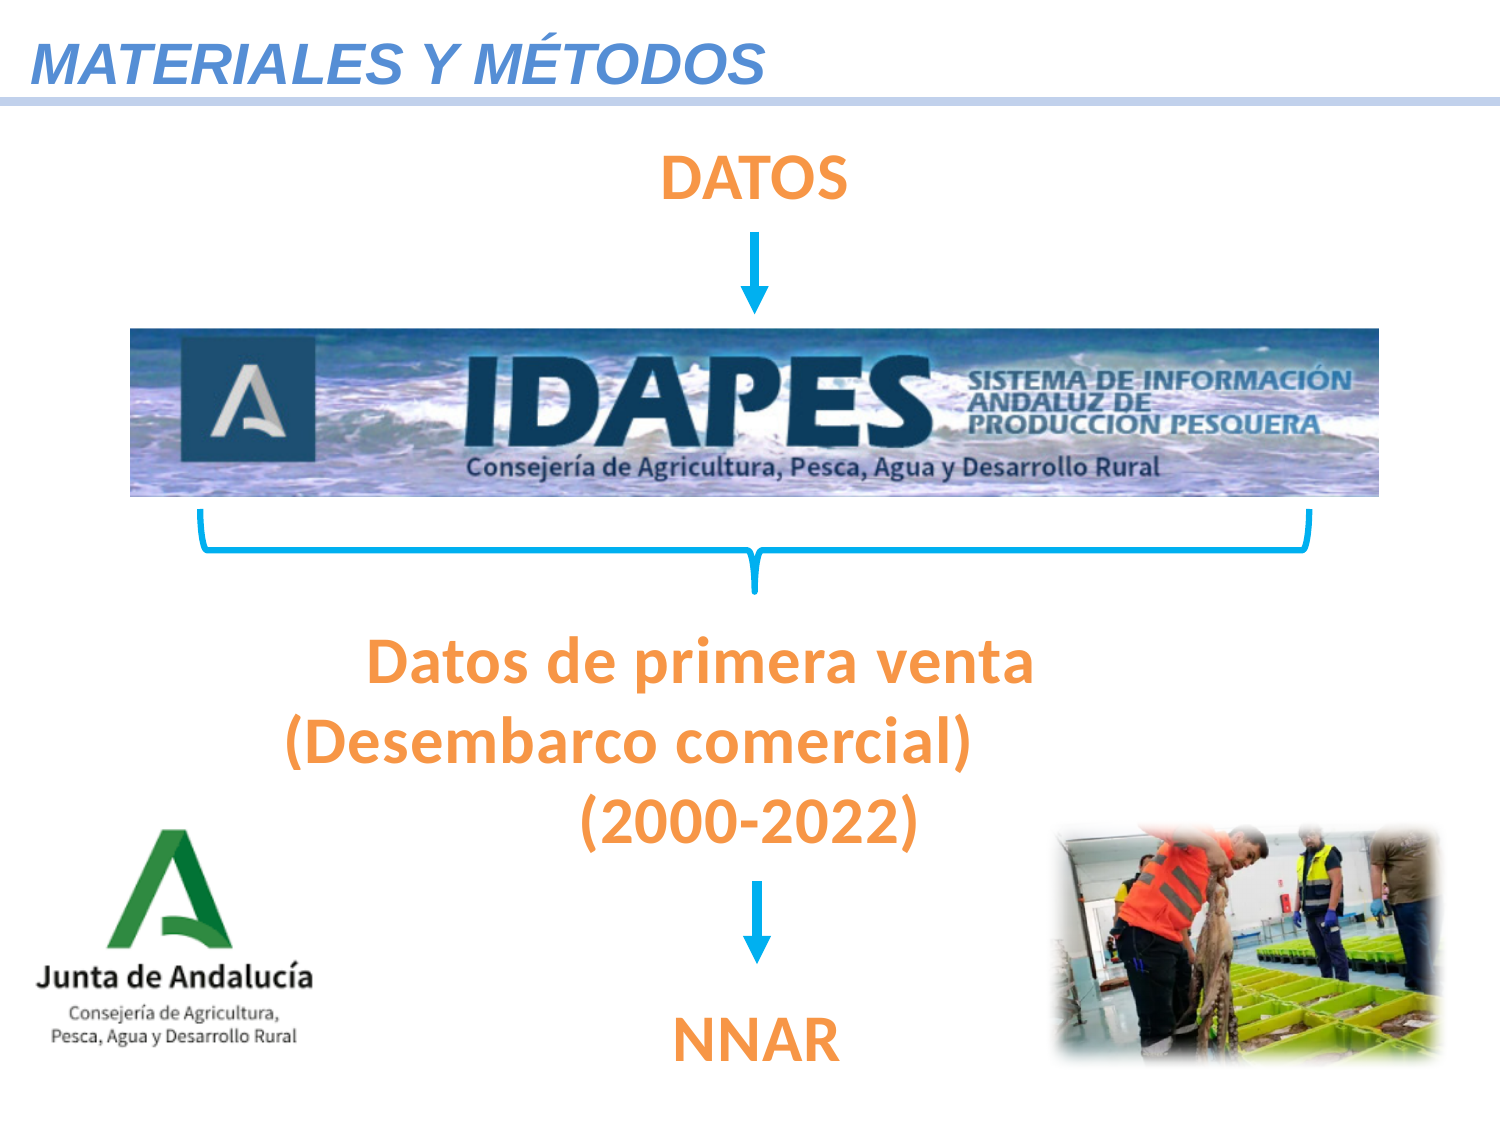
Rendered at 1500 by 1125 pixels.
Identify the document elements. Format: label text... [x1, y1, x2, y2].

text_box NNAR [525, 987, 989, 1083]
picture [130, 326, 1379, 497]
text_box MATERIALES Y MÉTODOS [15, 19, 1105, 101]
picture [0, 769, 351, 1121]
text_box Datos de primera venta (Desembarco comercial) (2000-2022) [195, 609, 1305, 865]
text_box DATOS [516, 125, 993, 221]
picture [1045, 819, 1449, 1071]
text_box [199, 508, 1310, 593]
